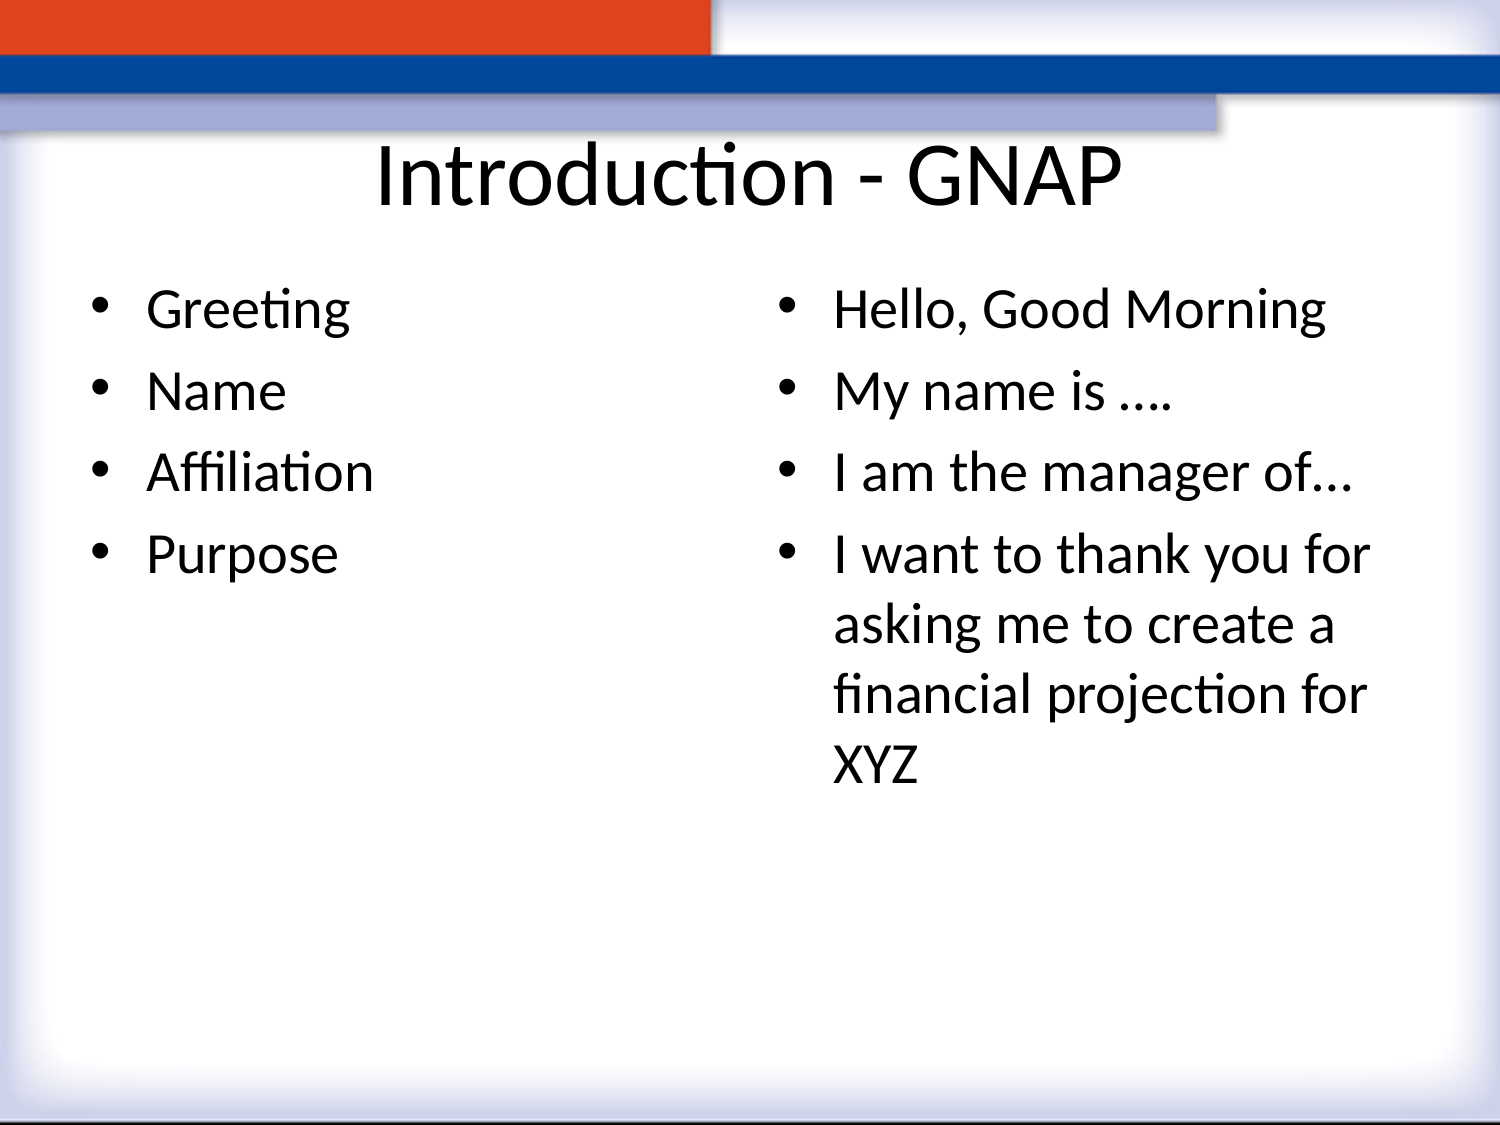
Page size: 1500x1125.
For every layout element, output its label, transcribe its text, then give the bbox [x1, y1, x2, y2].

picture [0, 0, 1500, 1125]
title Introduction - GNAP [75, 75, 1425, 263]
list Greeting Name Affiliation Purpose [75, 262, 738, 1005]
list Hello, Good Morning My name is …. I am the manager of… I want to thank you for asking me to create a financial projection for XYZ [762, 262, 1425, 1005]
